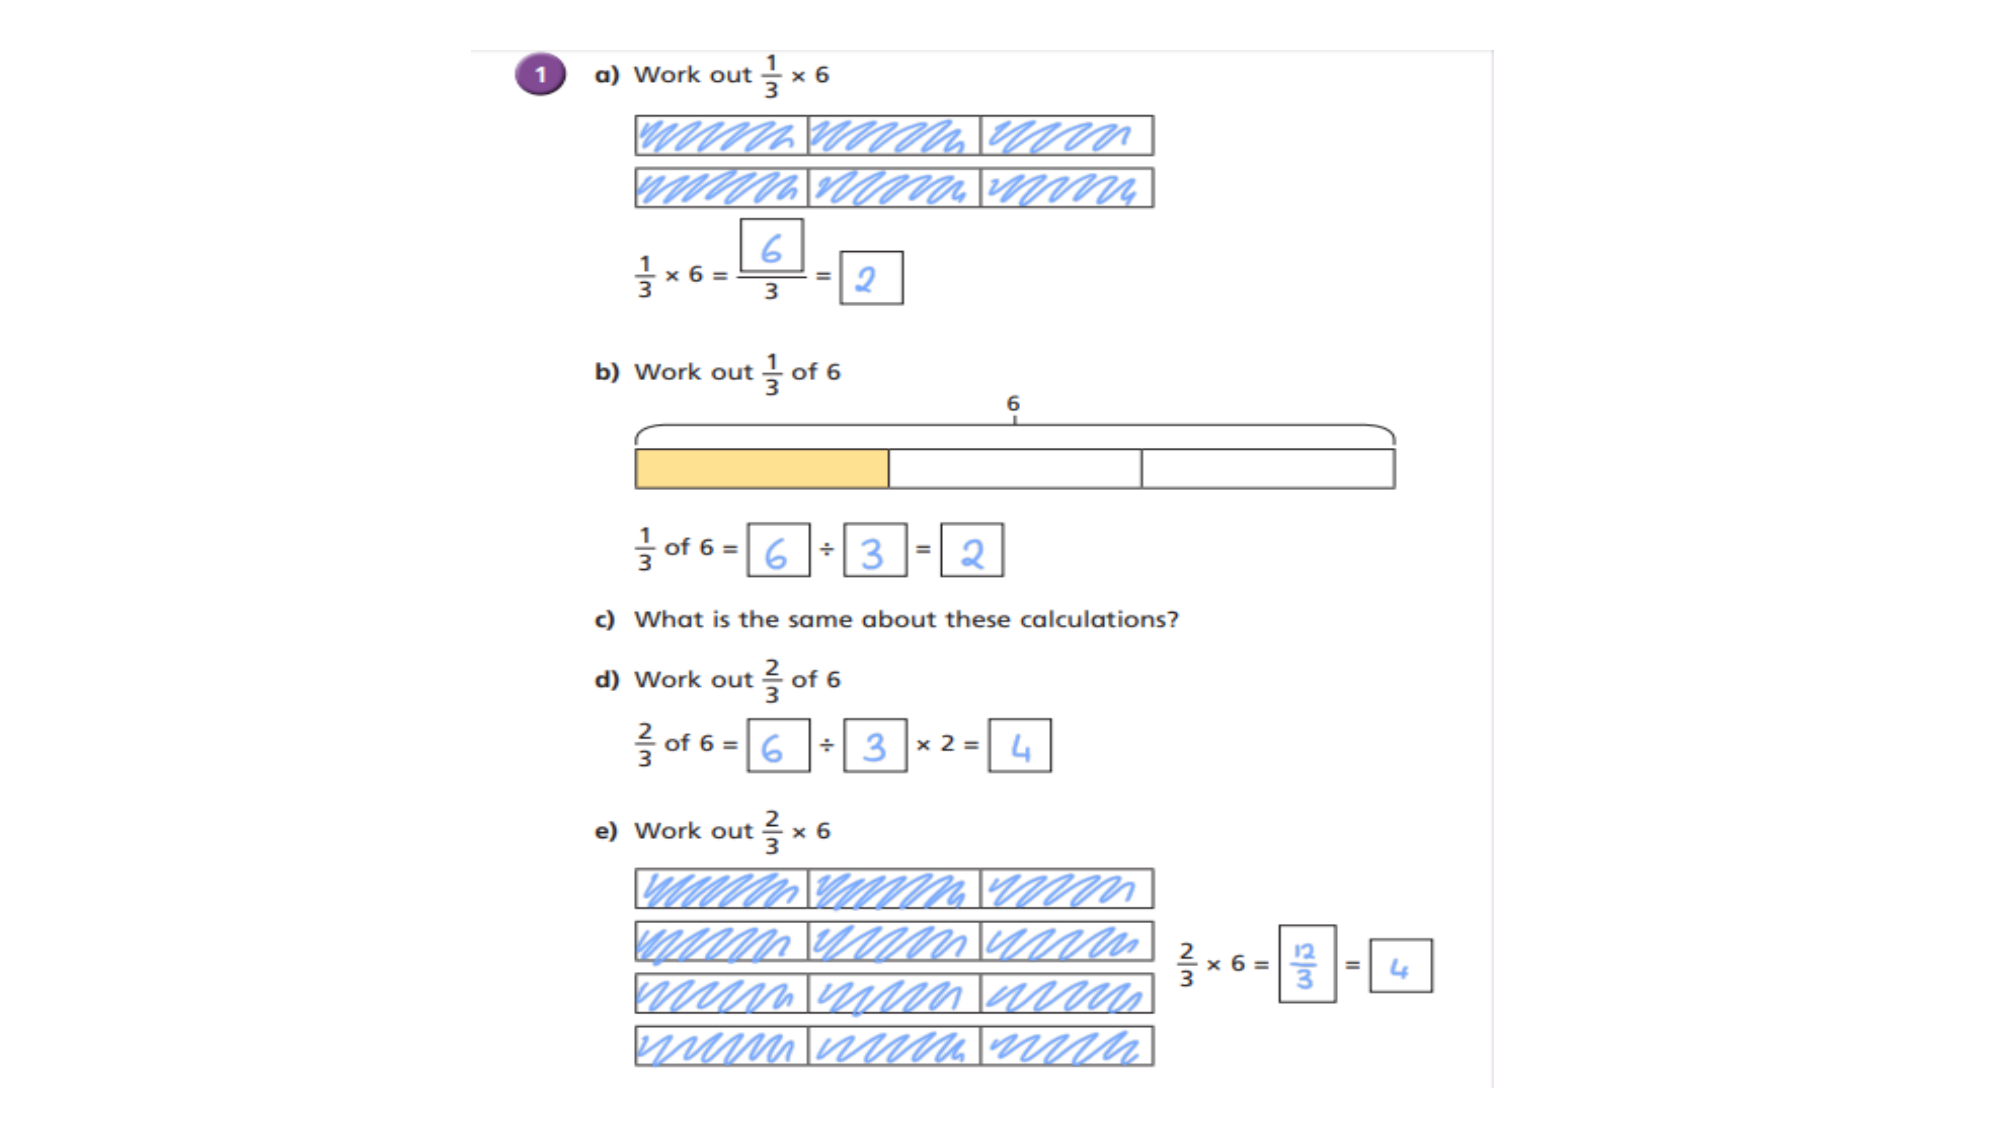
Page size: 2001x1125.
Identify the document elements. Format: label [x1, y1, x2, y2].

picture [471, 50, 1494, 1089]
